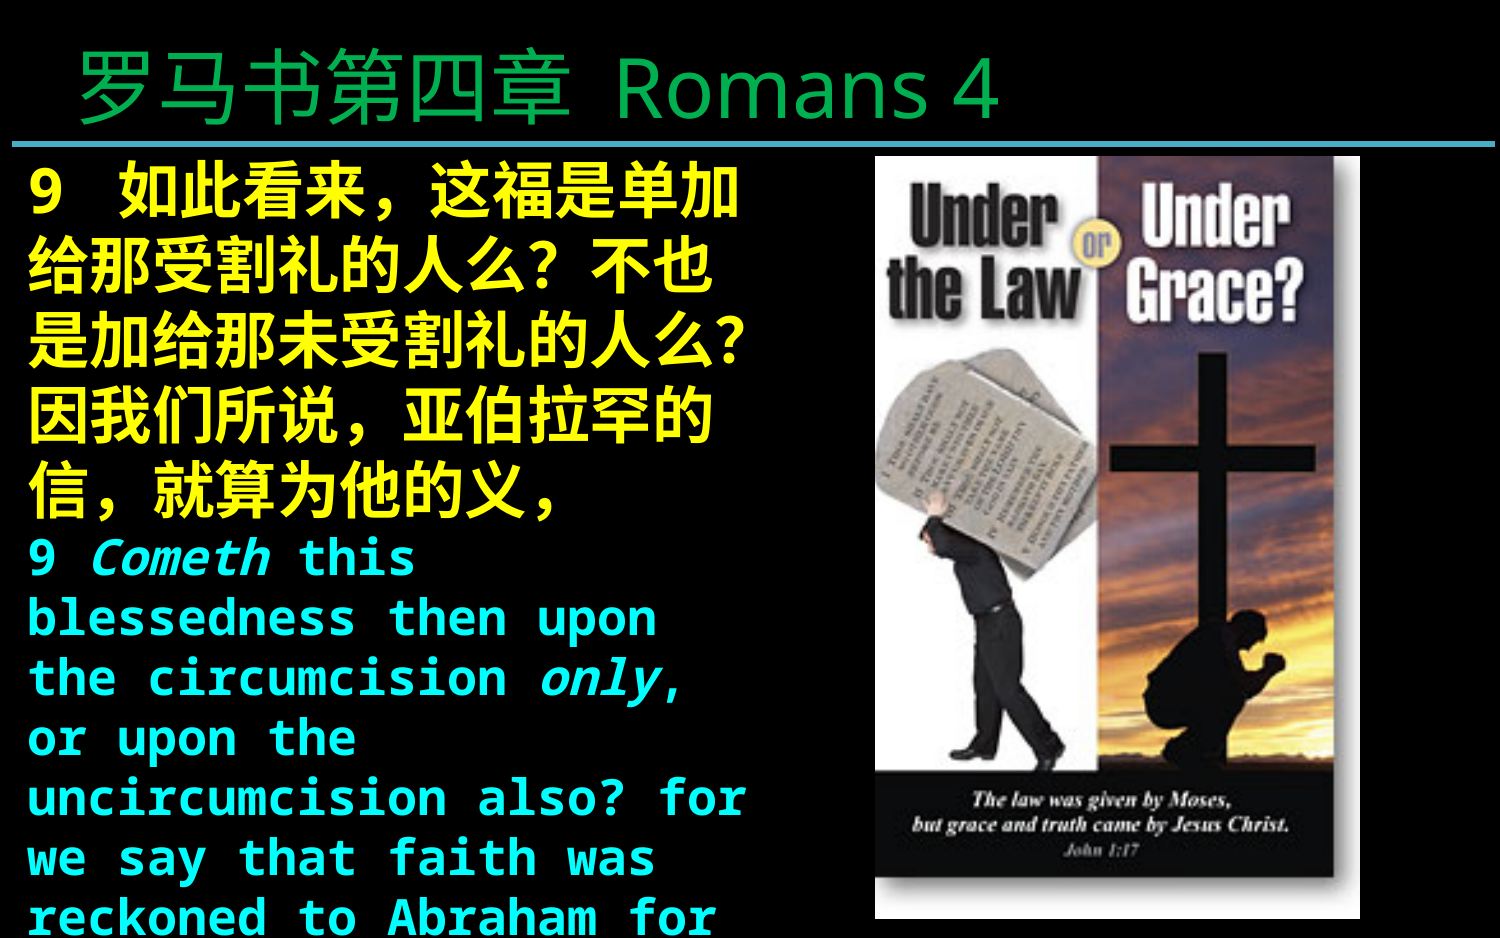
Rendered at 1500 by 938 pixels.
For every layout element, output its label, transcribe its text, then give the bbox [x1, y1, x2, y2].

text_box 罗马书第四章 Romans 4 [59, 27, 1015, 143]
picture [874, 156, 1360, 919]
text_box 9 如此看来，这福是单加给那受割礼的人么？不也是加给那未受割礼的人么？因我们所说，亚伯拉罕的信，就算为他的义， 9 Cometh this blessedness then upon the circumcision only, or upon the uncircumcision also? for we say that faith was reckoned to Abraham for righteousness. [12, 154, 788, 938]
